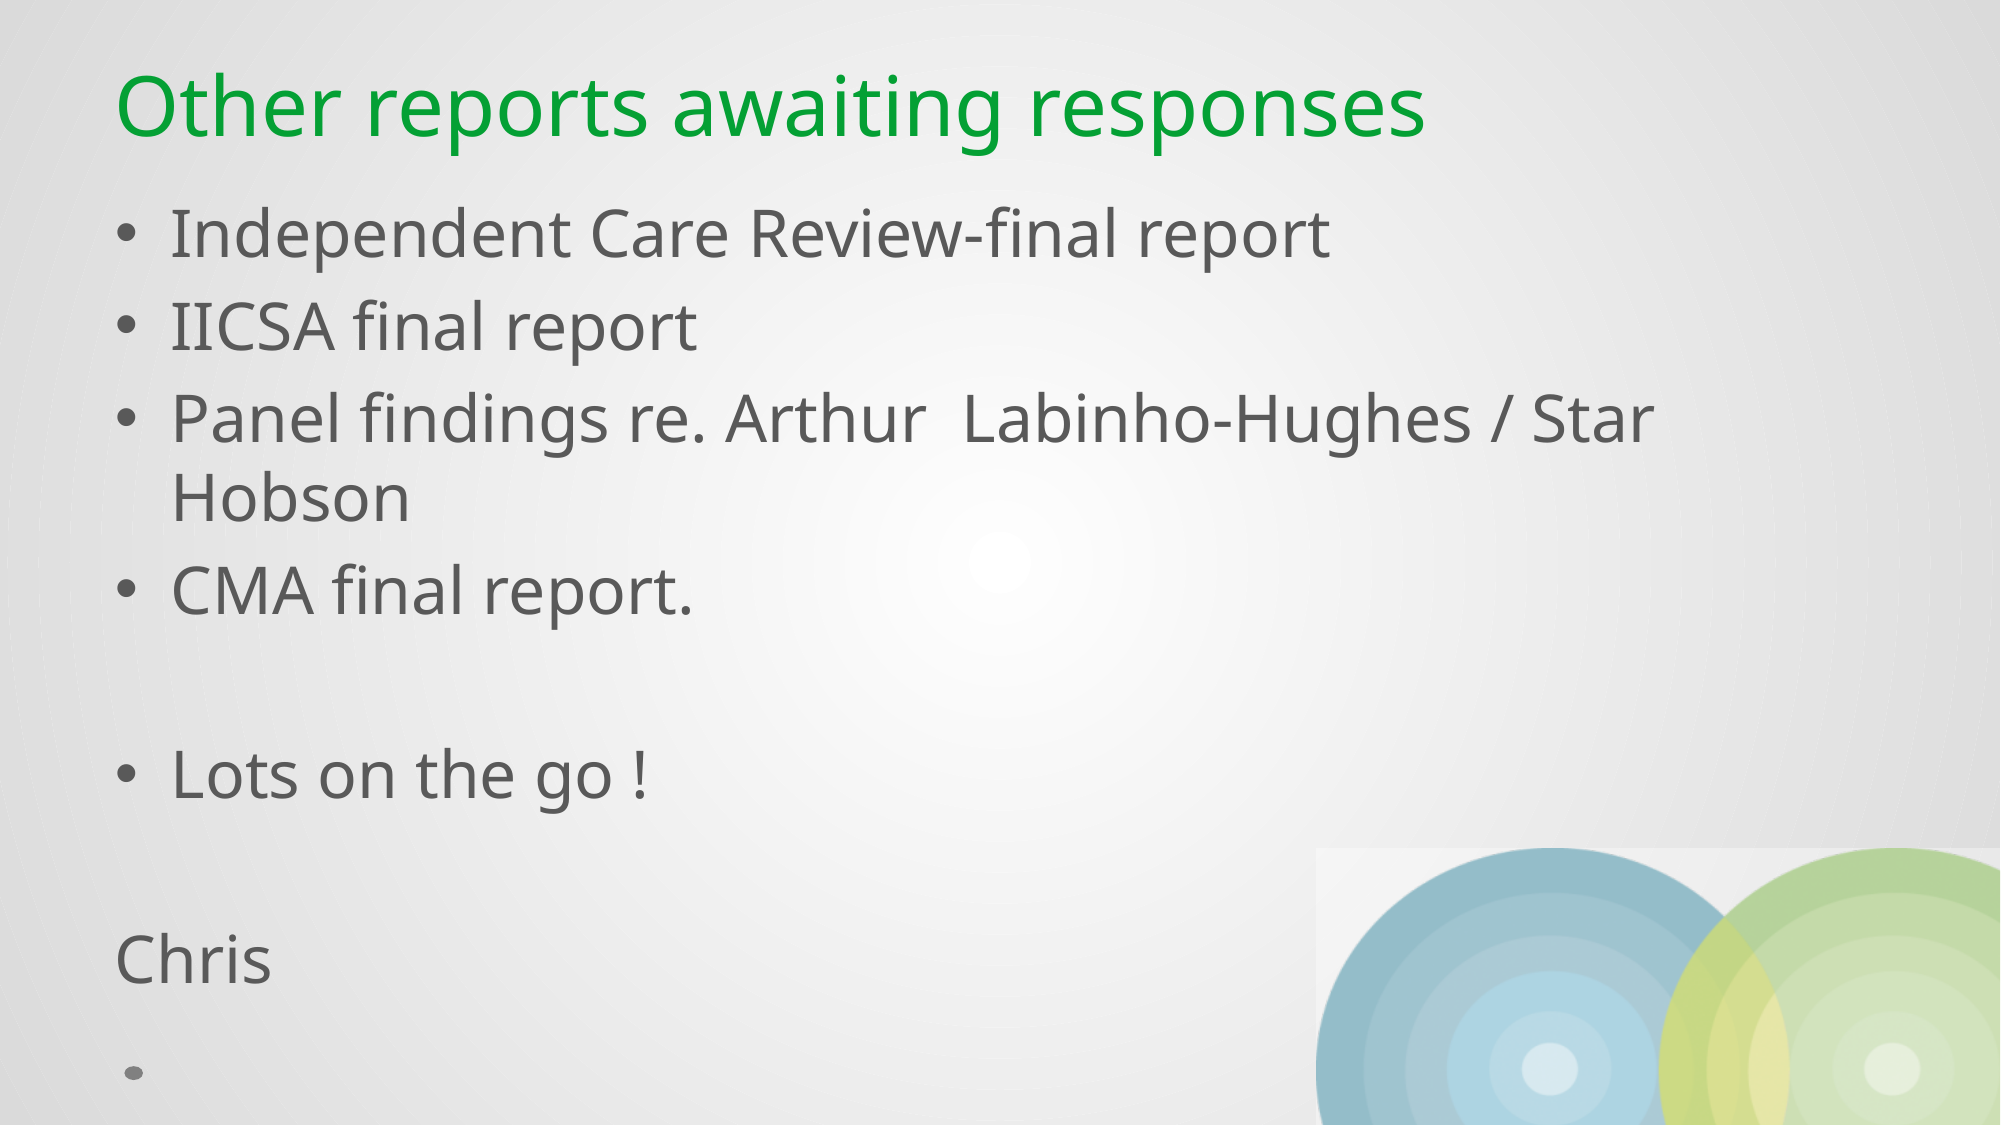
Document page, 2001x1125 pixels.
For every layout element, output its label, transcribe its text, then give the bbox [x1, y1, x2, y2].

list Independent Care Review-final report IICSA final report Panel findings re. Arthur Labinho-Hughes / Star Hobson CMA final report. Lots on the go ! Chris [99, 184, 1900, 1005]
title Other reports awaiting responses [99, 35, 1900, 161]
